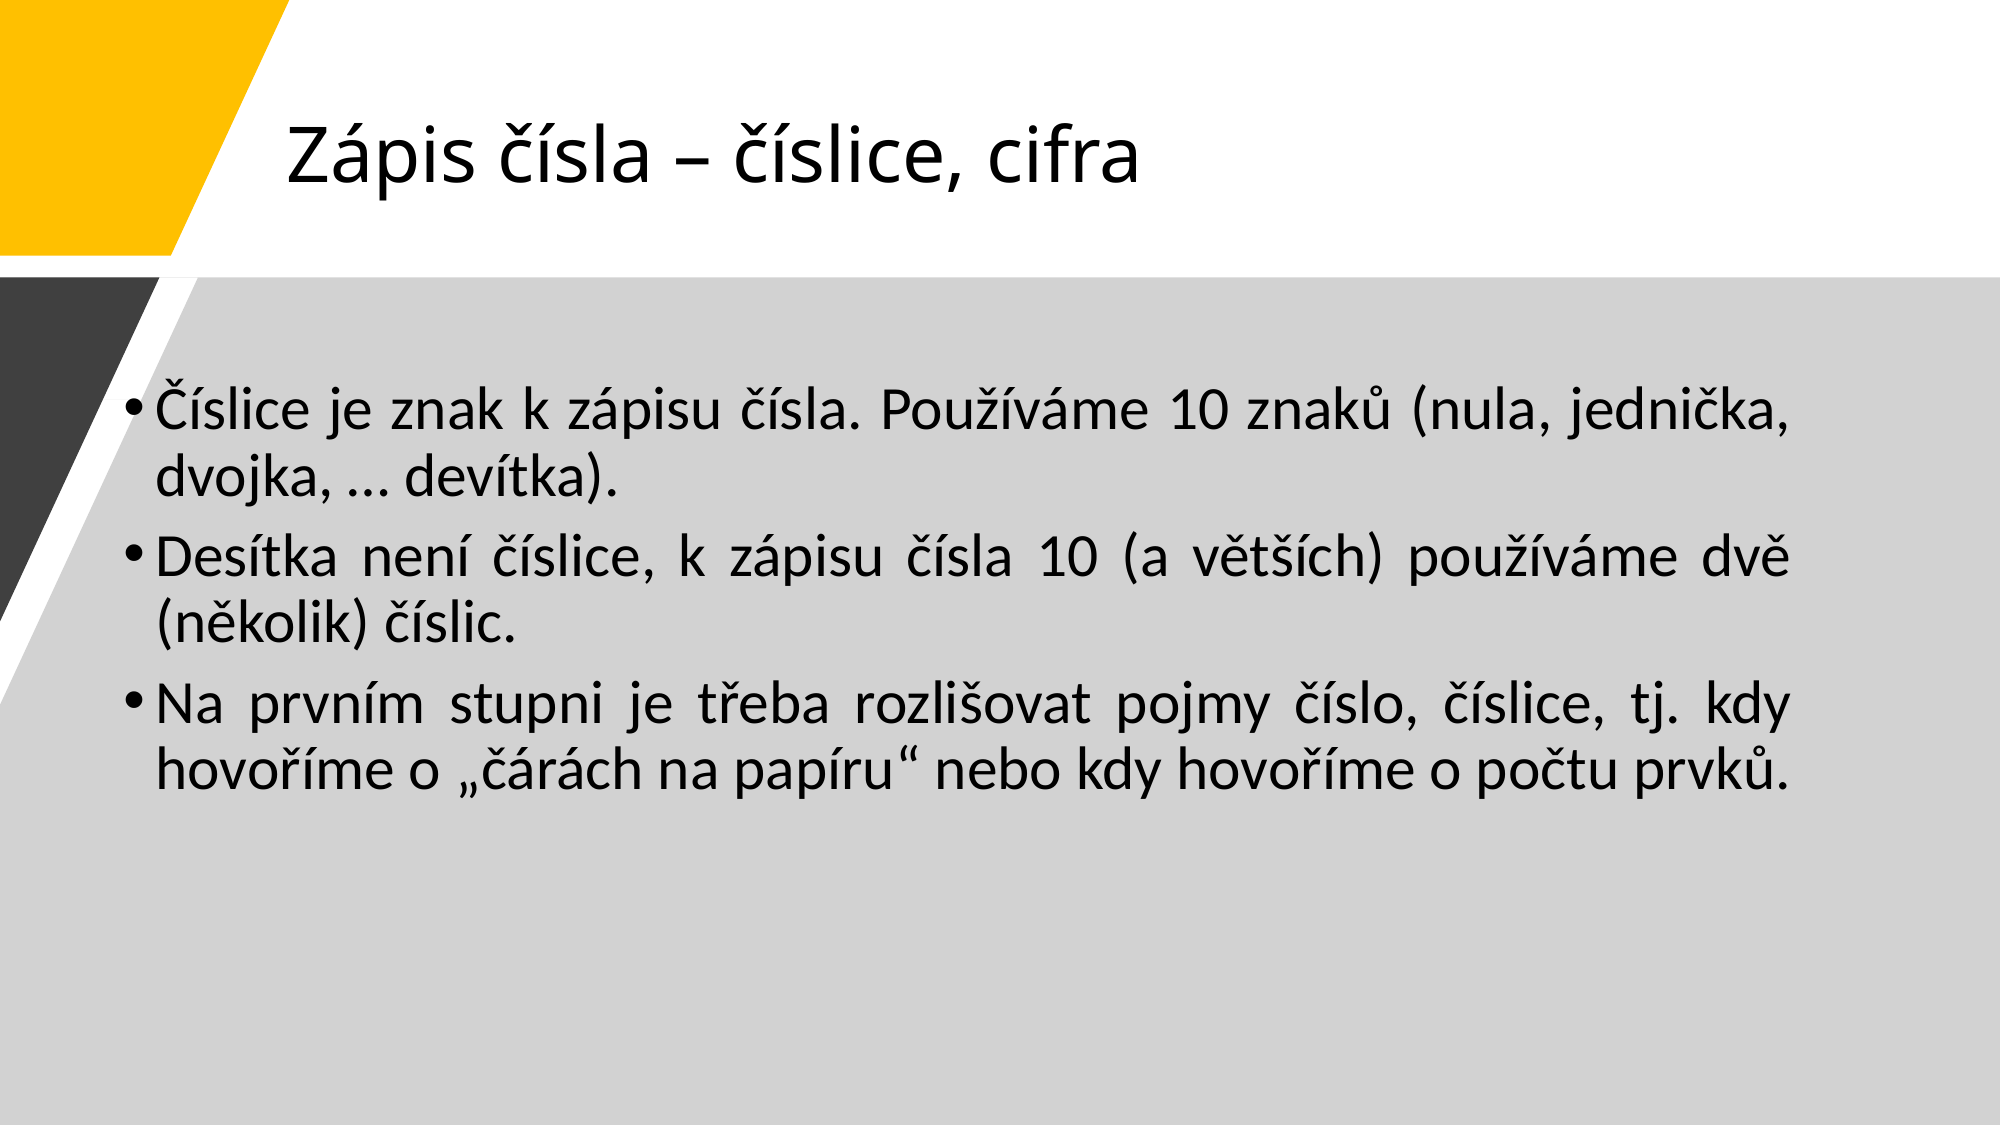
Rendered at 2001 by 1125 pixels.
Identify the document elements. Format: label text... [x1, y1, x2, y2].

text_box [0, 0, 291, 257]
list Číslice je znak k zápisu čísla. Používáme 10 znaků (nula, jednička, dvojka, … devítka). Desítka není číslice, k zápisu čísla 10 (a větších) používáme dvě (několik) číslic. Na prvním stupni je třeba rozlišovat pojmy číslo, číslice, tj. kdy hovoříme o „čárách na papíru“ nebo kdy hovoříme o počtu prvků. [108, 314, 1808, 1020]
text_box [0, 276, 2000, 1125]
title Zápis čísla – číslice, cifra [271, 60, 1882, 255]
text_box [0, 276, 162, 622]
